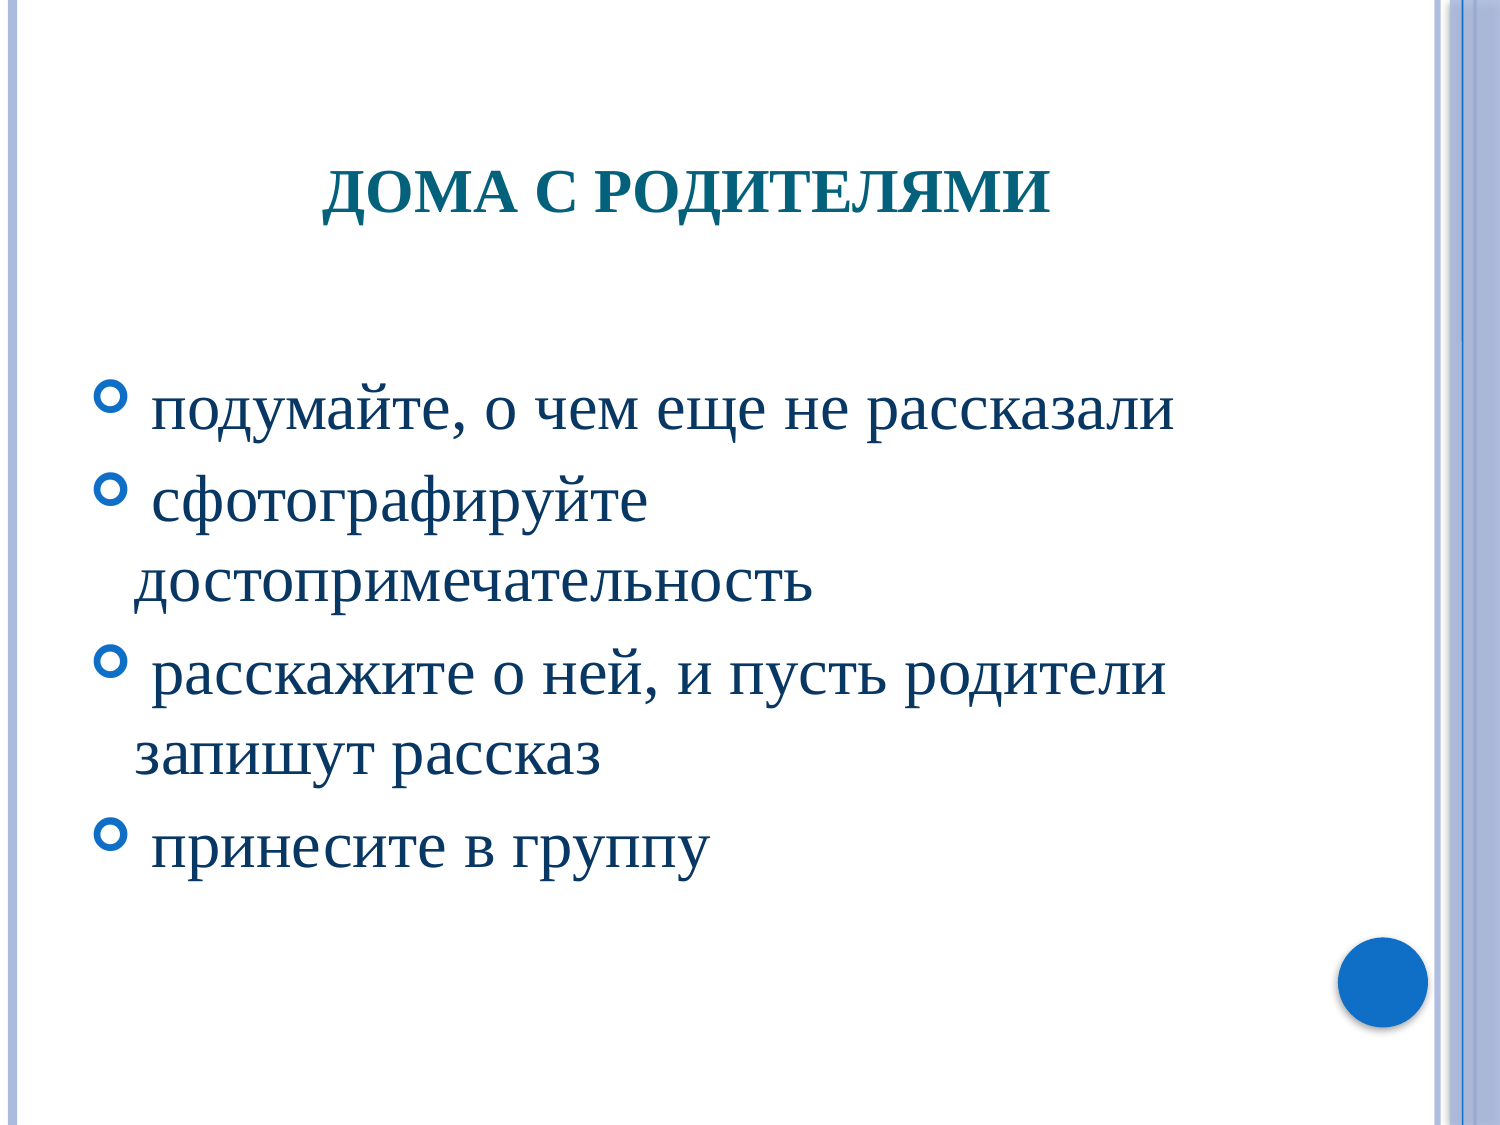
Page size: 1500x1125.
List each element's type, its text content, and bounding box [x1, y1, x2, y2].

title Дома с родителями [75, 45, 1300, 233]
list подумайте, о чем еще не рассказали сфотографируйте достопримечательность расскажите о ней, и пусть родители запишут рассказ принесите в группу [75, 262, 1300, 1062]
